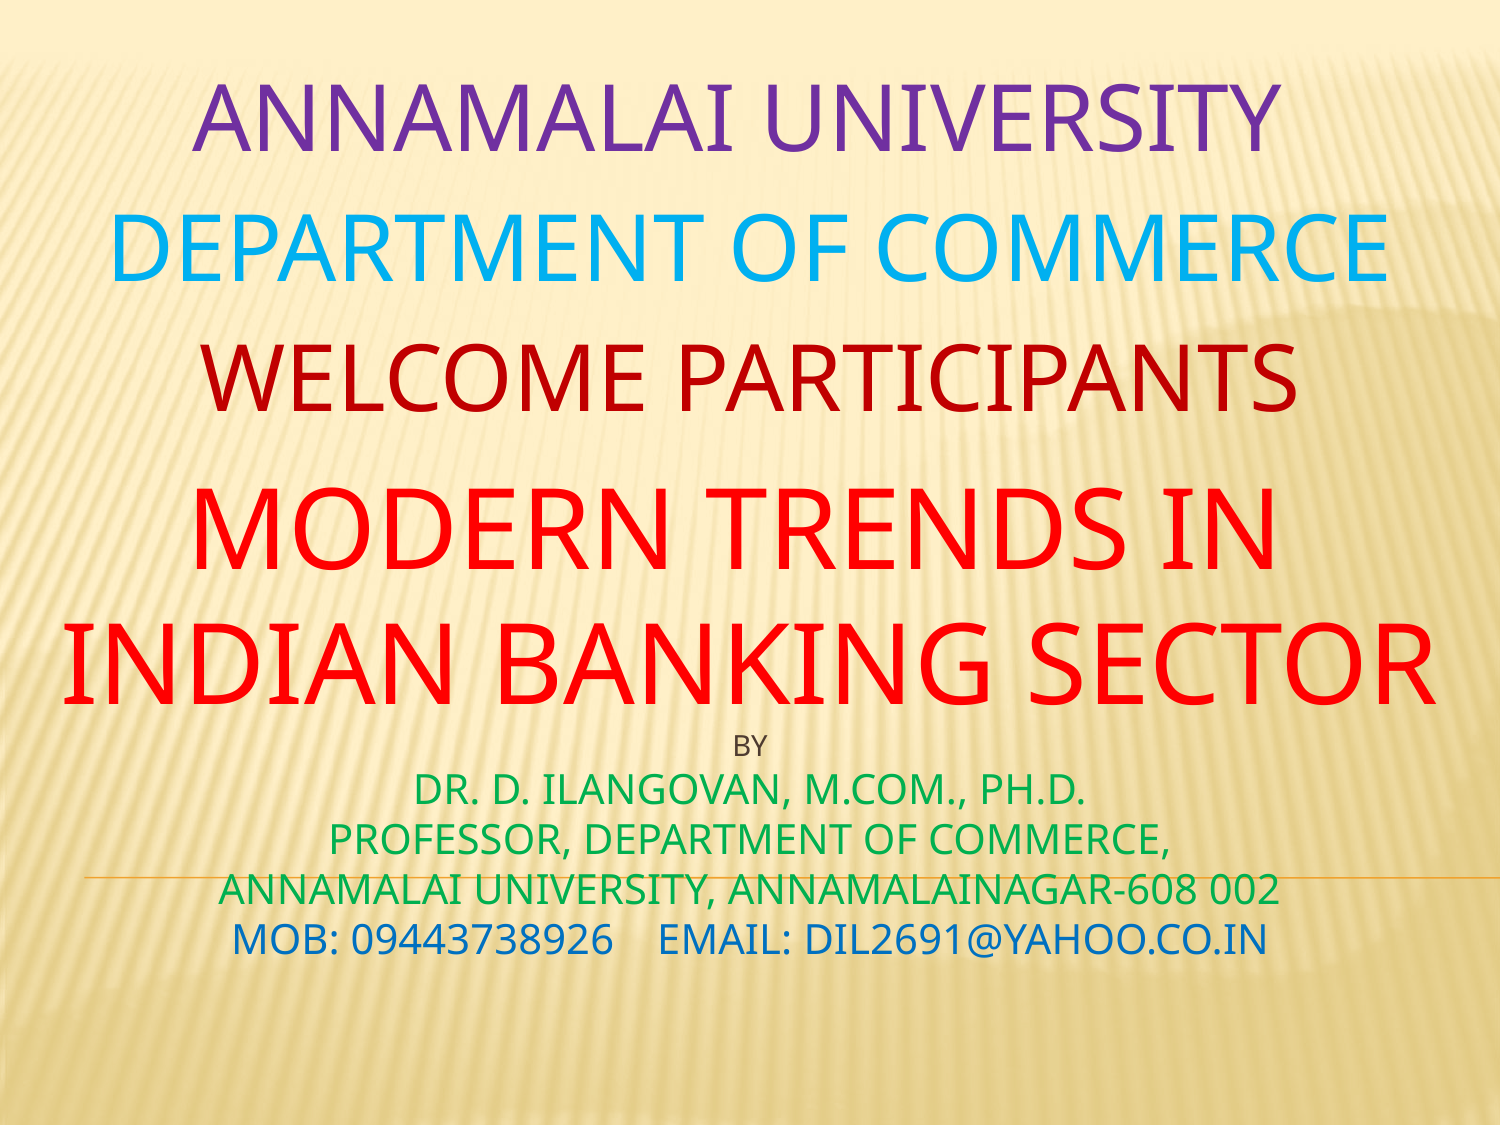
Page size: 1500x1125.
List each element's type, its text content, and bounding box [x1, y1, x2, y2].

title MODERN TRENDS IN INDIAN BANKING SECTOR BY DR. D. ILANGOVAN, M.COM., PH.D. PROFESSOR, DEPARTMENT OF COMMERCE, ANNAMALAI UNIVERSITY, ANNAMALAINAGAR-608 002 MOB: 09443738926 Email: DIL2691@YAHOO.CO.IN [24, 450, 1475, 1013]
subtitle ANNAMALAI UNIVERSITY DEPARTMENT OF COMMERCE WELCOME PARTICIPANTS [0, 50, 1500, 438]
